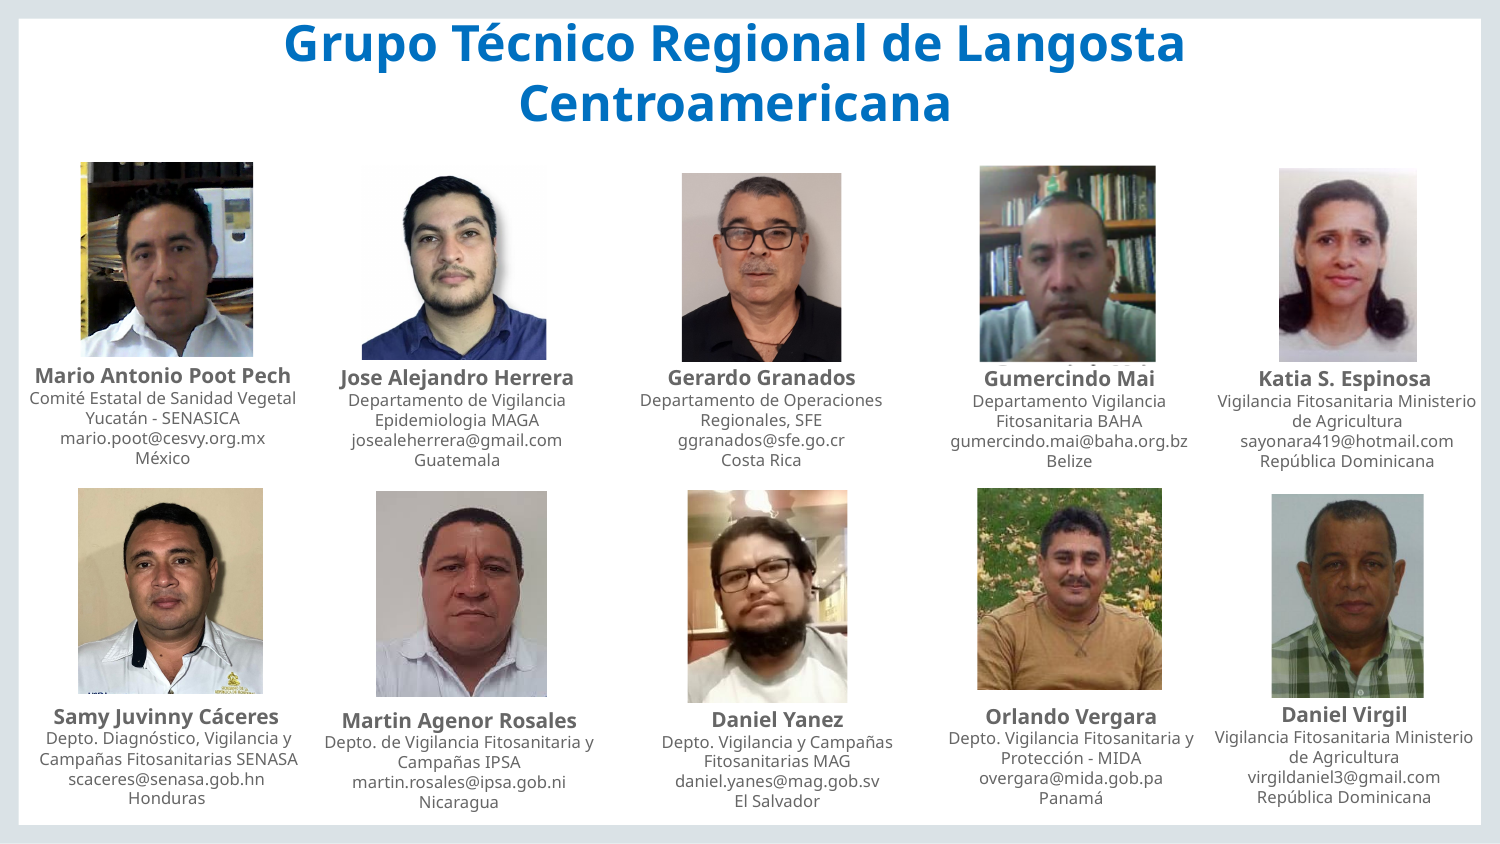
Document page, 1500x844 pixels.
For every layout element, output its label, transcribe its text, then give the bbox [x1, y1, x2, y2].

picture [376, 491, 547, 697]
picture [80, 162, 254, 357]
text_box Jose Alejandro Herrera Departamento de Vigilancia Epidemiologia MAGA josealeherrera@gmail.com Guatemala [304, 364, 611, 482]
text_box Gerardo Granados Departamento de Operaciones Regionales, SFE ggranados@sfe.go.cr Costa Rica [619, 365, 904, 483]
picture [976, 487, 1163, 690]
picture [1271, 494, 1424, 698]
picture [960, 155, 1163, 366]
text_box Mario Antonio Poot Pech Comité Estatal de Sanidad Vegetal Yucatán - SENASICA mario.poot@cesvy.org.mx México [16, 362, 310, 476]
text_box Katia S. Espinosa Vigilancia Fitosanitaria Ministerio de Agricultura sayonara419@hotmail.com República Dominicana [1217, 365, 1478, 478]
text_box Gumercindo Mai Departamento Vigilancia Fitosanitaria BAHA gumercindo.mai@baha.org.bz Belize [939, 365, 1200, 478]
picture [77, 488, 264, 695]
text_box Daniel Virgil Vigilancia Fitosanitaria Ministerio de Agricultura virgildaniel3@gmail.com República Dominicana [1214, 702, 1475, 815]
title Grupo Técnico Regional de Langosta Centroamericana [149, 62, 1322, 147]
text_box Daniel Yanez Depto. Vigilancia y Campañas Fitosanitarias MAG daniel.yanes@mag.gob.sv El Salvador [622, 706, 933, 819]
picture [681, 172, 842, 363]
picture [361, 165, 547, 360]
text_box Martin Agenor Rosales Depto. de Vigilancia Fitosanitaria y Campañas IPSA martin.rosales@ipsa.gob.ni Nicaragua [304, 707, 615, 825]
picture [687, 489, 848, 703]
picture [1278, 167, 1417, 363]
text_box Samy Juvinny Cáceres Depto. Diagnóstico, Vigilancia y Campañas Fitosanitarias SENASA scaceres@senasa.gob.hn Honduras [16, 703, 322, 810]
text_box Orlando Vergara Depto. Vigilancia Fitosanitaria y Protección - MIDA overgara@mida.gob.pa Panamá [920, 703, 1222, 816]
